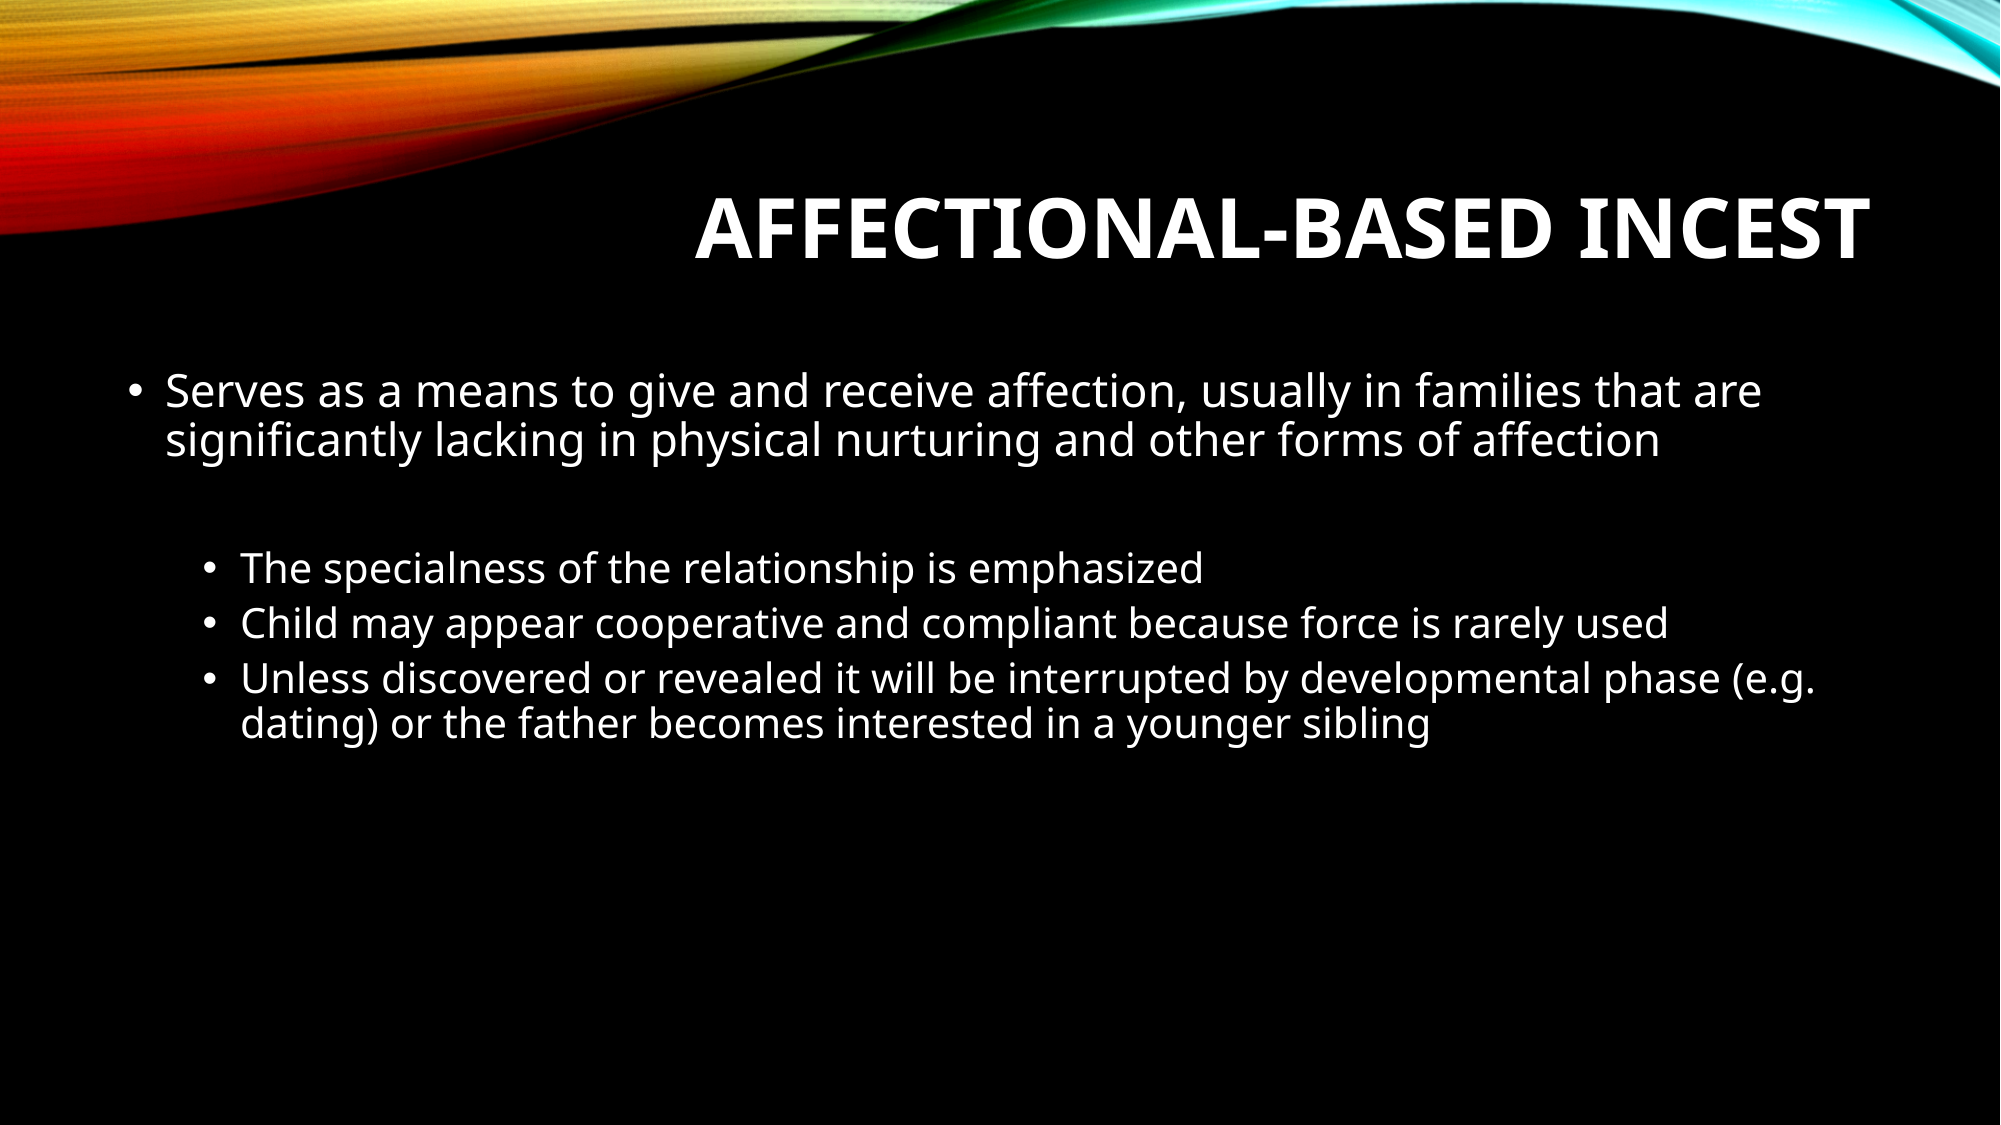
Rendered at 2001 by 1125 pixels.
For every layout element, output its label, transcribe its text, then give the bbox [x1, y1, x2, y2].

list Serves as a means to give and receive affection, usually in families that are significantly lacking in physical nurturing and other forms of affection The specialness of the relationship is emphasized Child may appear cooperative and compliant because force is rarely used Unless discovered or revealed it will be interrupted by developmental phase (e.g. dating) or the father becomes interested in a younger sibling [112, 360, 1888, 1021]
picture [0, 0, 2000, 237]
title Affectional-based Incest [474, 125, 1888, 338]
